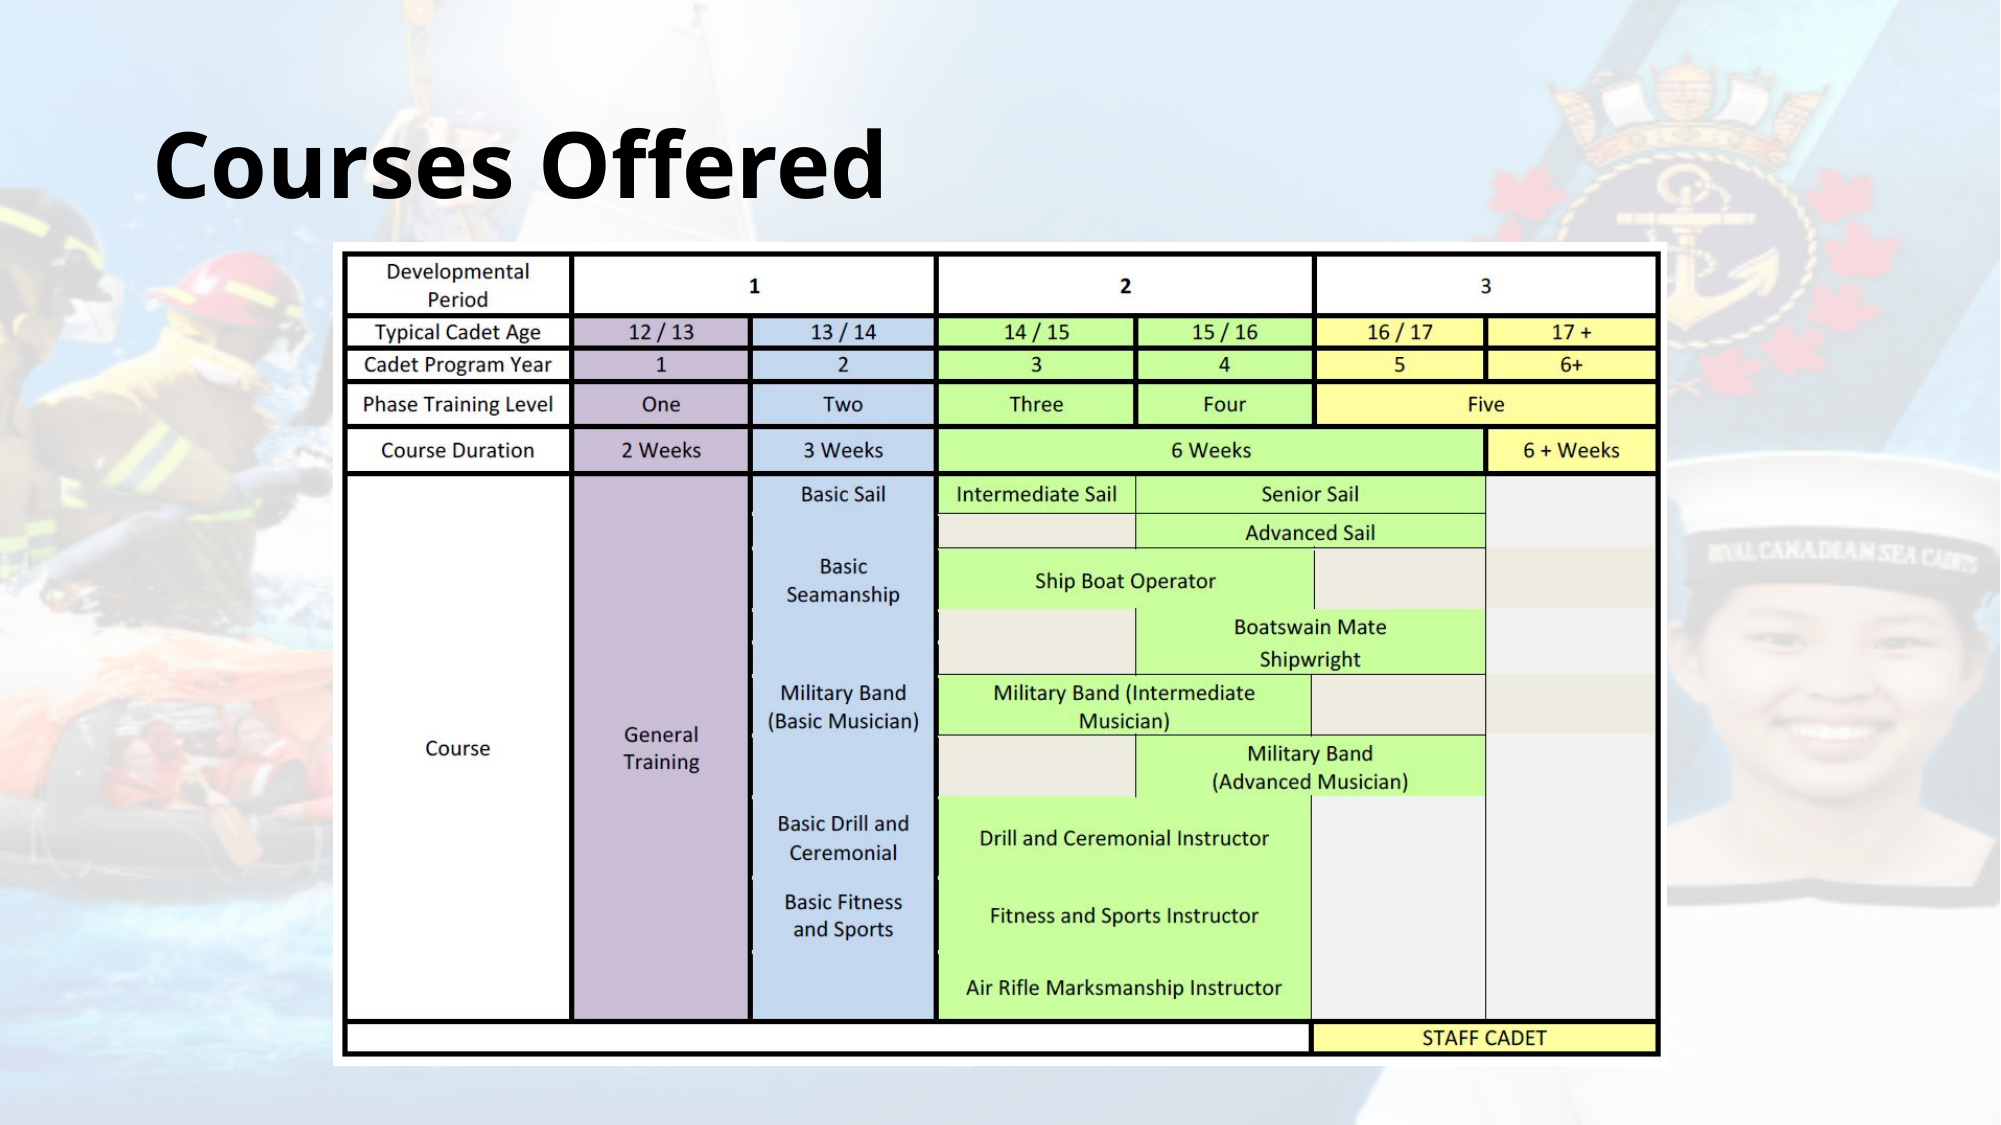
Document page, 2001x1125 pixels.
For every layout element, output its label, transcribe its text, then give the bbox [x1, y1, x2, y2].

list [333, 242, 1667, 1066]
title Courses Offered [137, 59, 1863, 278]
